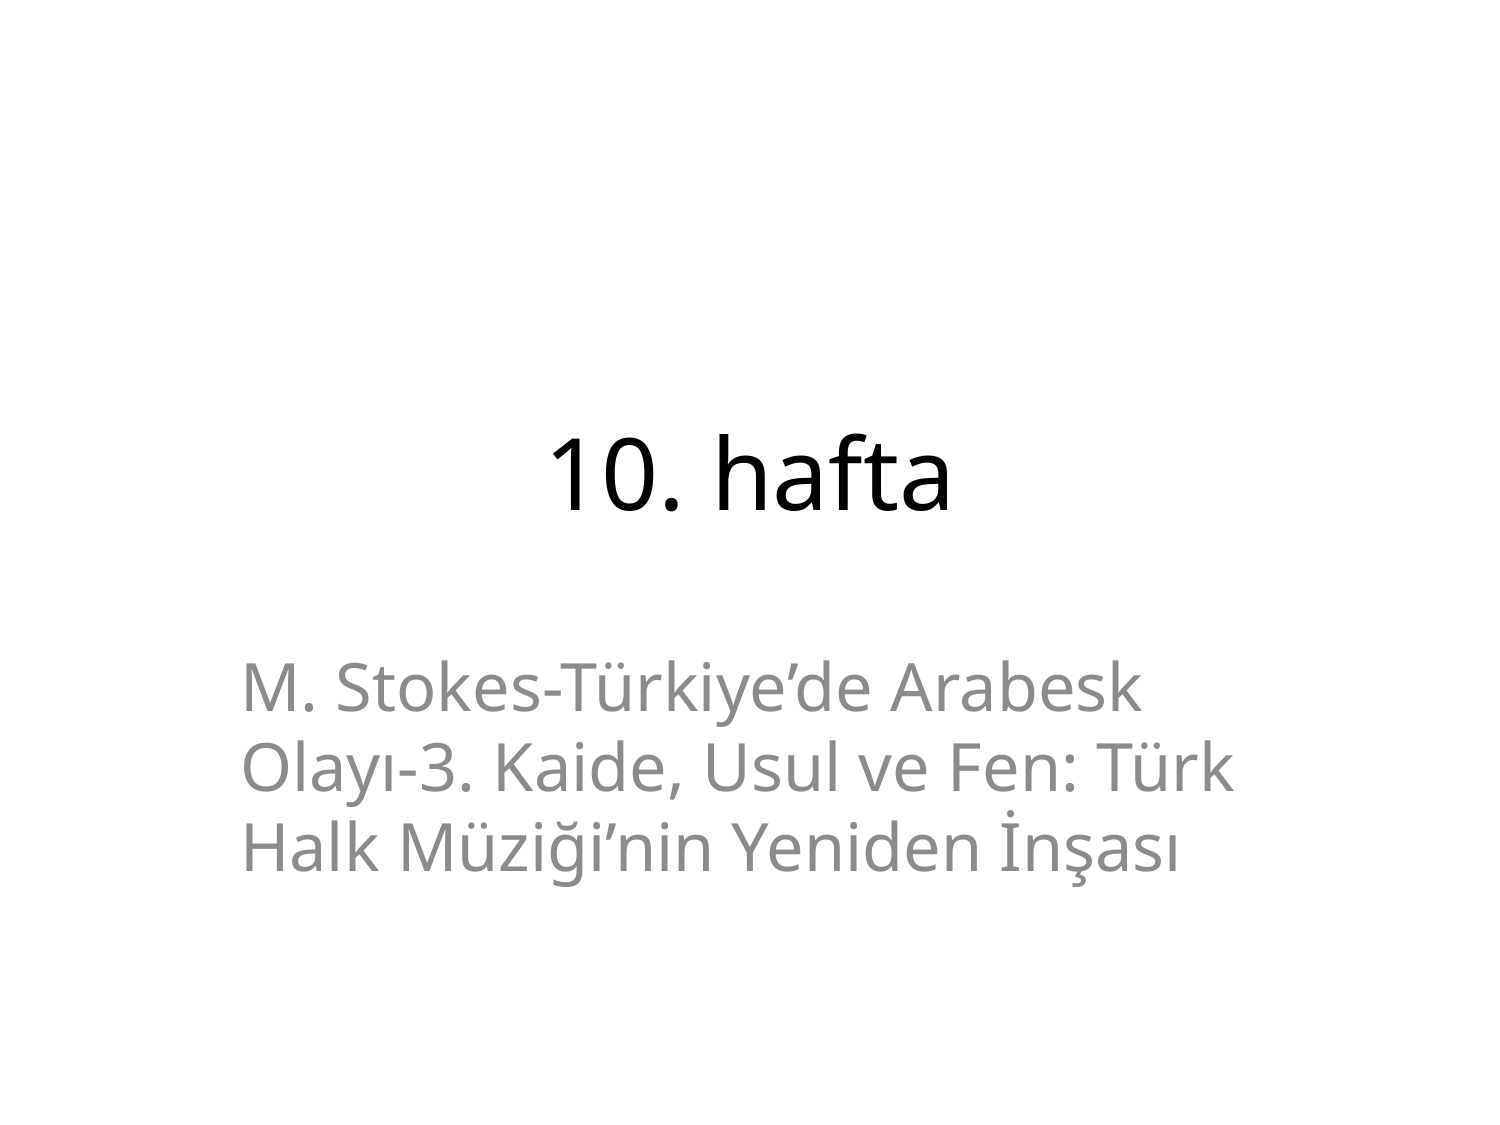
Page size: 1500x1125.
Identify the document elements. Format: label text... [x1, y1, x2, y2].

subtitle M. Stokes-Türkiye’de Arabesk Olayı-3. Kaide, Usul ve Fen: Türk Halk Müziği’nin Yeniden İnşası [225, 637, 1275, 925]
title 10. hafta [112, 349, 1388, 591]
